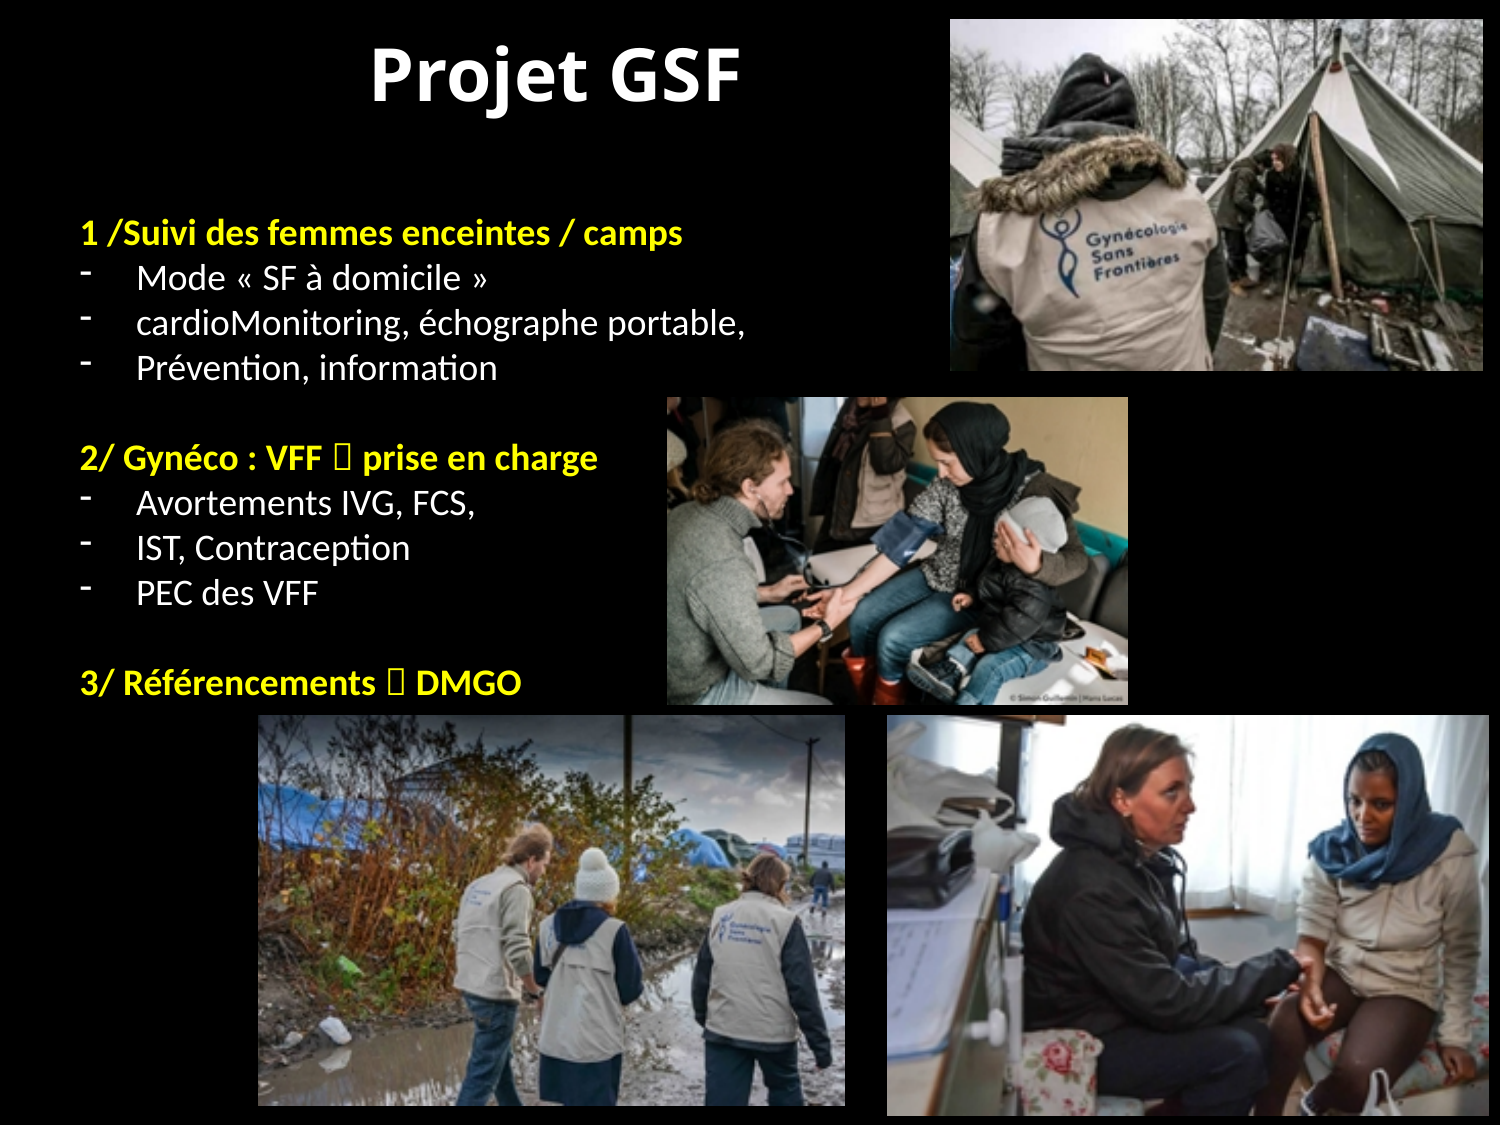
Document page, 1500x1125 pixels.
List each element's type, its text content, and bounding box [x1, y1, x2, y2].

title Projet GSF [17, 30, 950, 126]
text_box 1 /Suivi des femmes enceintes / camps Mode « SF à domicile » cardioMonitoring, échographe portable, Prévention, information 2/ Gynéco : VFF  prise en charge Avortements IVG, FCS, IST, Contraception PEC des VFF 3/ Référencements  DMGO [64, 201, 798, 711]
picture [950, 19, 1483, 371]
picture [667, 397, 1128, 705]
picture [887, 715, 1489, 1116]
picture [258, 715, 845, 1106]
